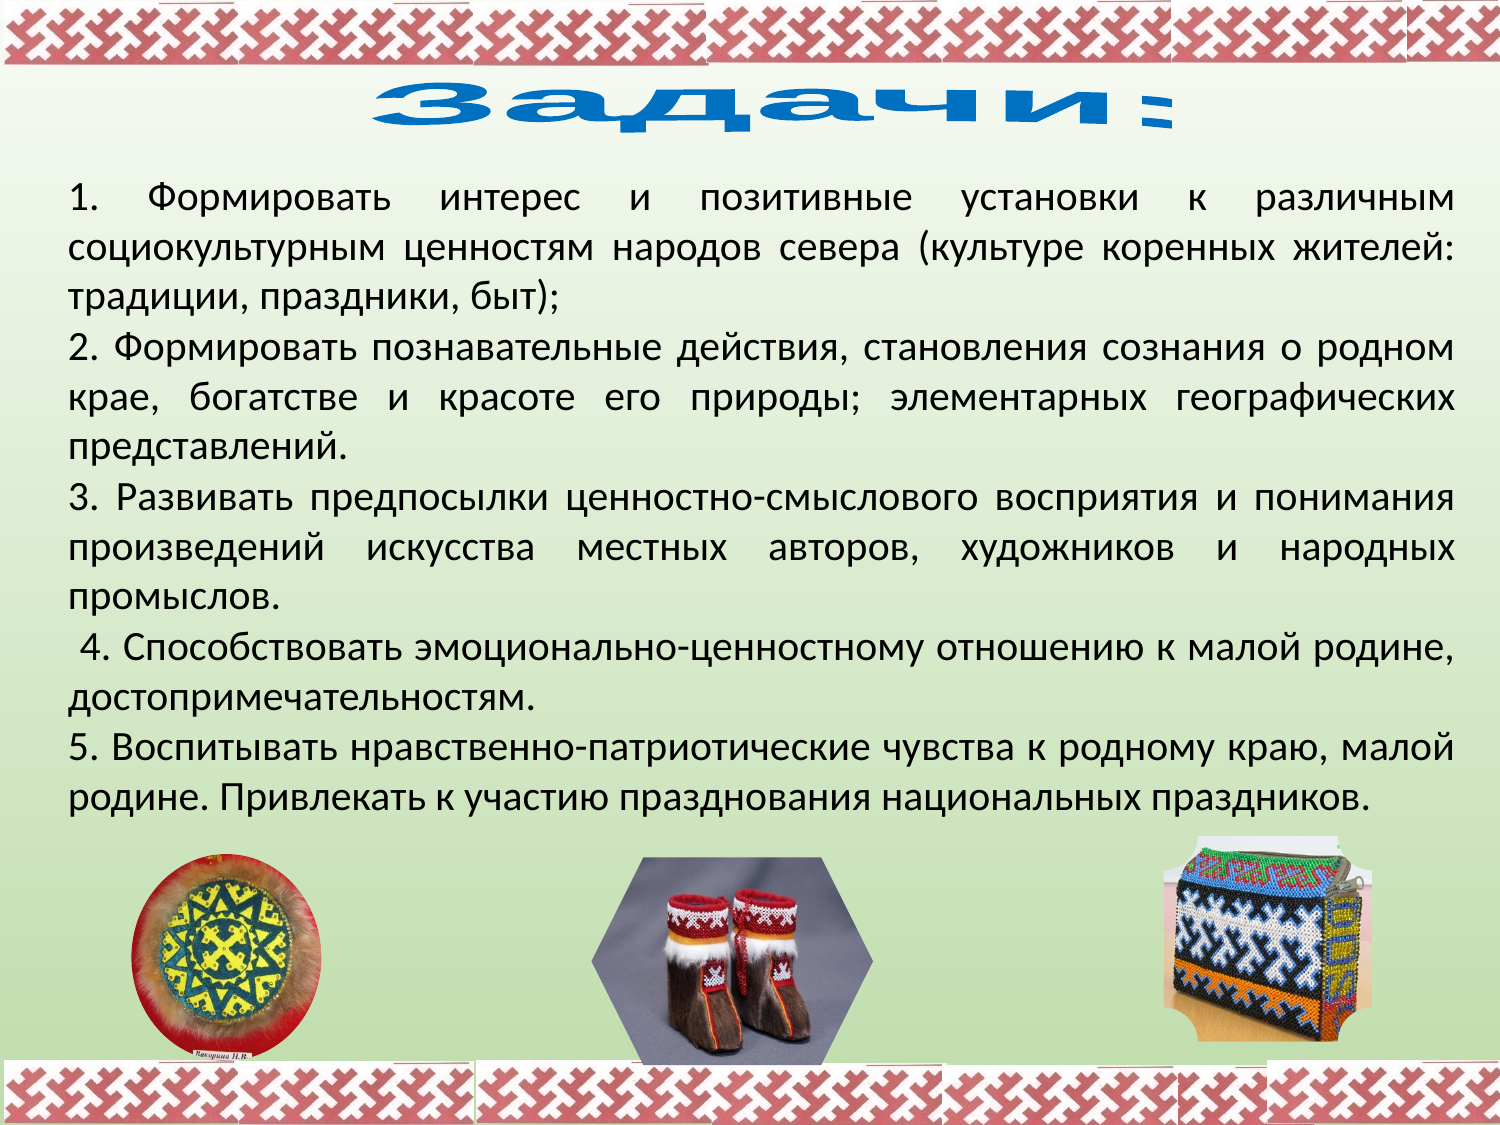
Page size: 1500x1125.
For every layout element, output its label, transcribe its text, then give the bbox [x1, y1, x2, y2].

picture [4, 0, 1500, 66]
picture [1163, 836, 1373, 1042]
text_box 1. Формировать интерес и позитивные установки к различным социокультурным ценностям народов севера (культуре коренных жителей: традиции, праздники, быт); 2. Формировать познавательные действия, становления сознания о родном крае, богатстве и красоте его природы; элементарных географических представлений. 3. Развивать предпосылки ценностно-смыслового восприятия и понимания произведений искусства местных авторов, художников и народных промыслов. 4. Способствовать эмоционально-ценностному отношению к малой родине, достопримечательностям. 5. Воспитывать нравственно-патриотические чувства к родному краю, малой родине. Привлекать к участию празднования национальных праздников. [53, 160, 1471, 826]
picture [4, 854, 474, 1125]
picture [476, 857, 1500, 1125]
